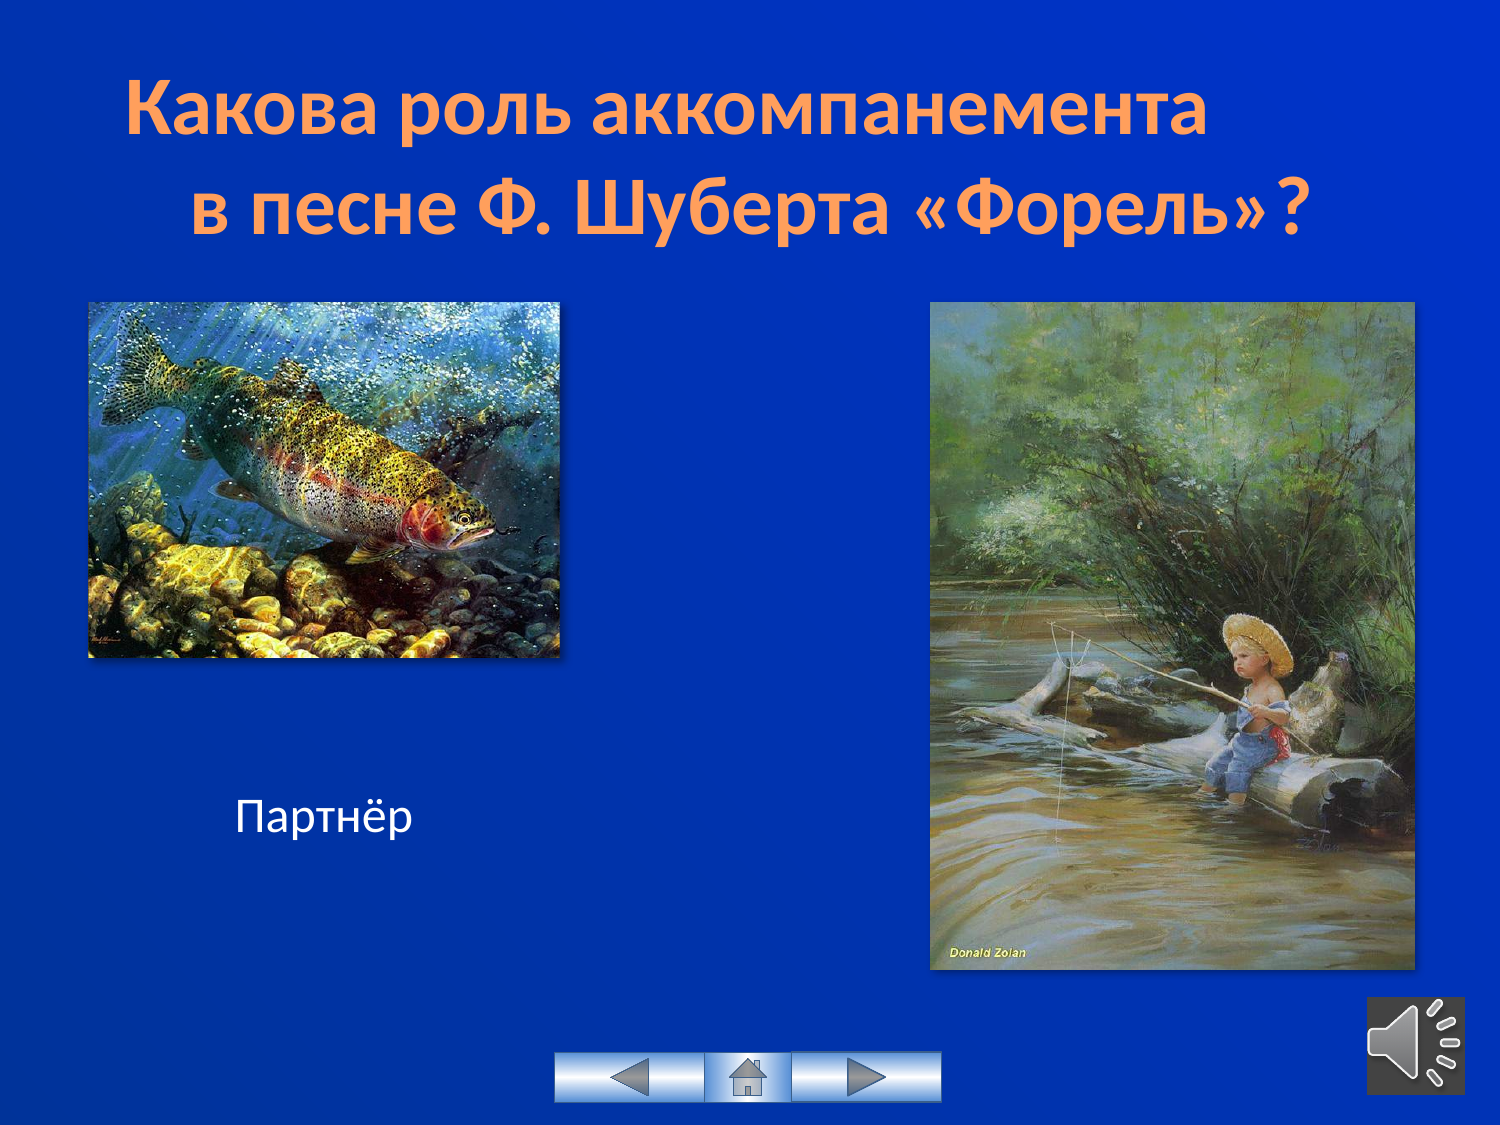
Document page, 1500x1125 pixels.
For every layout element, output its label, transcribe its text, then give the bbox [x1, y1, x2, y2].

title Какова роль аккомпанемента в песне Ф. Шуберта «Форель»? [85, 30, 1419, 271]
picture [930, 302, 1415, 970]
picture [87, 302, 560, 658]
text_box Партнёр [88, 775, 560, 850]
picture [1366, 995, 1467, 1096]
